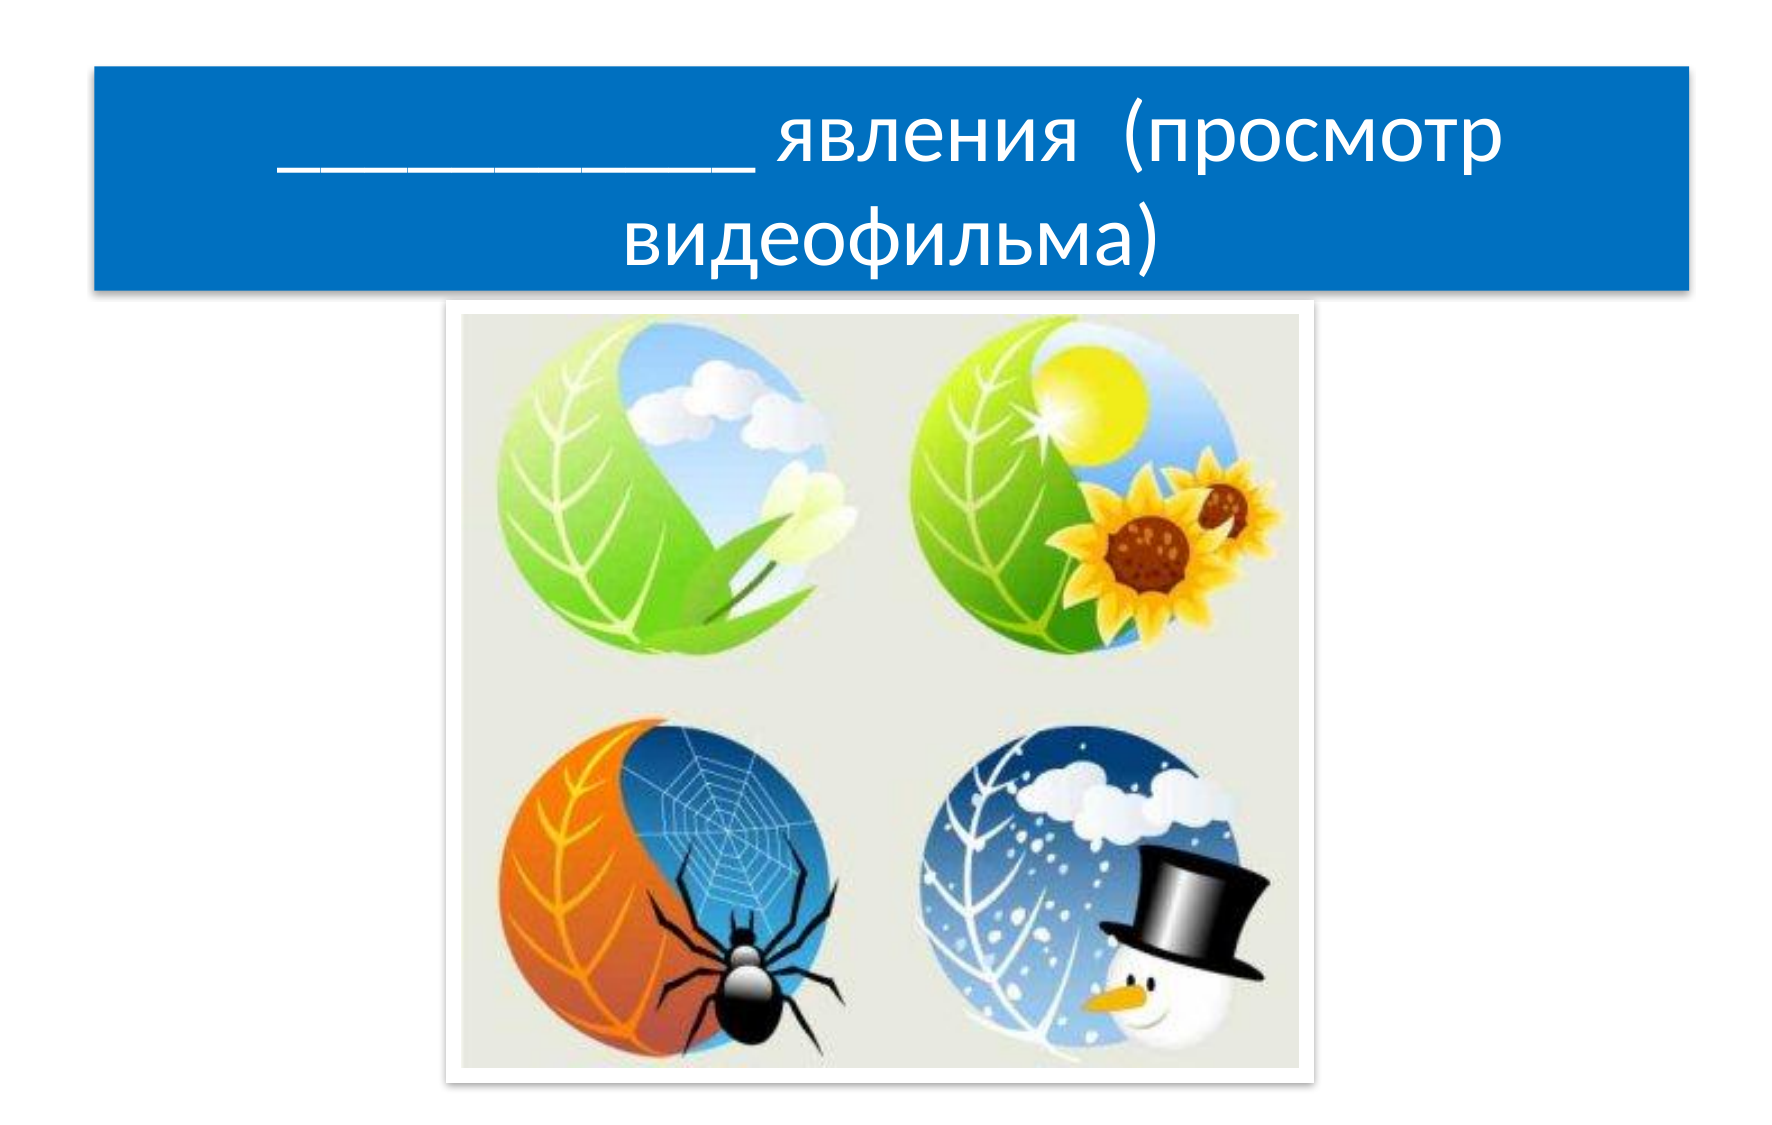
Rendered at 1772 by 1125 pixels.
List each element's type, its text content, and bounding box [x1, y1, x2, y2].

picture [460, 314, 1300, 1069]
text_box ___________ явления (просмотр видеофильма) [94, 66, 1690, 291]
